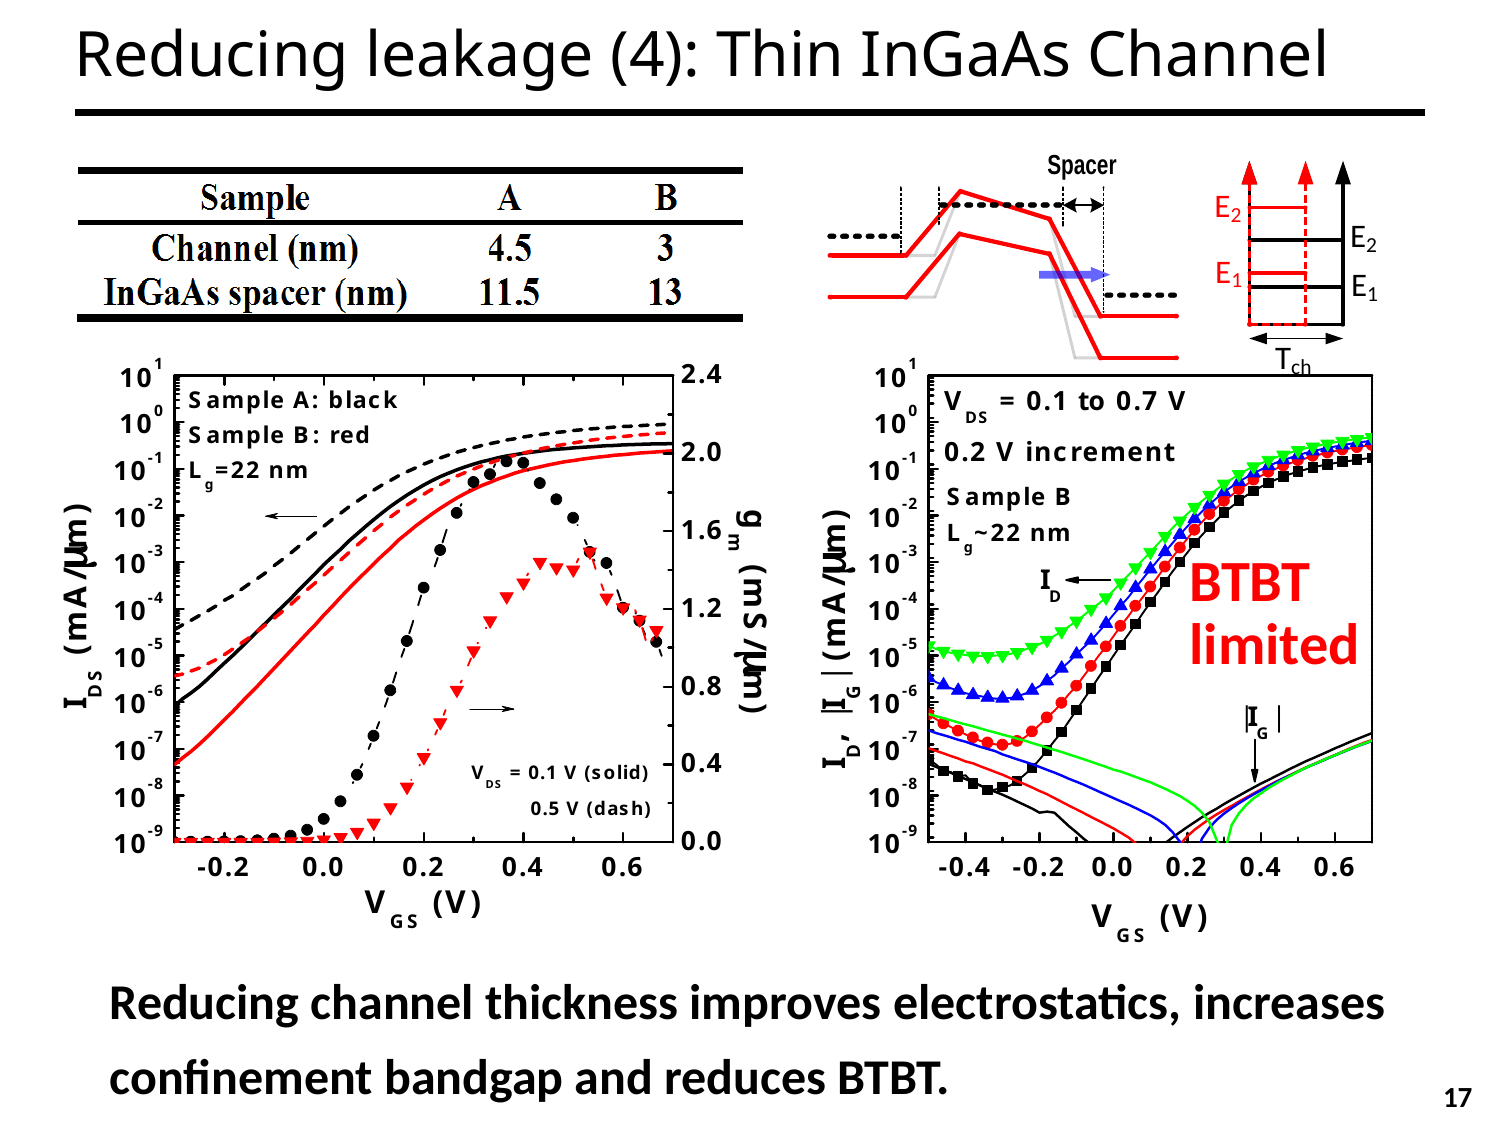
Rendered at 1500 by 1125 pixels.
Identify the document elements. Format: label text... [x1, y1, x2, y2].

text_box 17 [1387, 1074, 1488, 1116]
picture [1212, 158, 1381, 383]
picture [824, 143, 1182, 363]
title Reducing leakage (4): Thin InGaAs Channel [74, 23, 1418, 90]
picture [43, 149, 776, 951]
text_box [811, 299, 1463, 951]
text_box Reducing channel thickness improves electrostatics, increases confinement bandgap and reduces BTBT. [94, 947, 1423, 1113]
